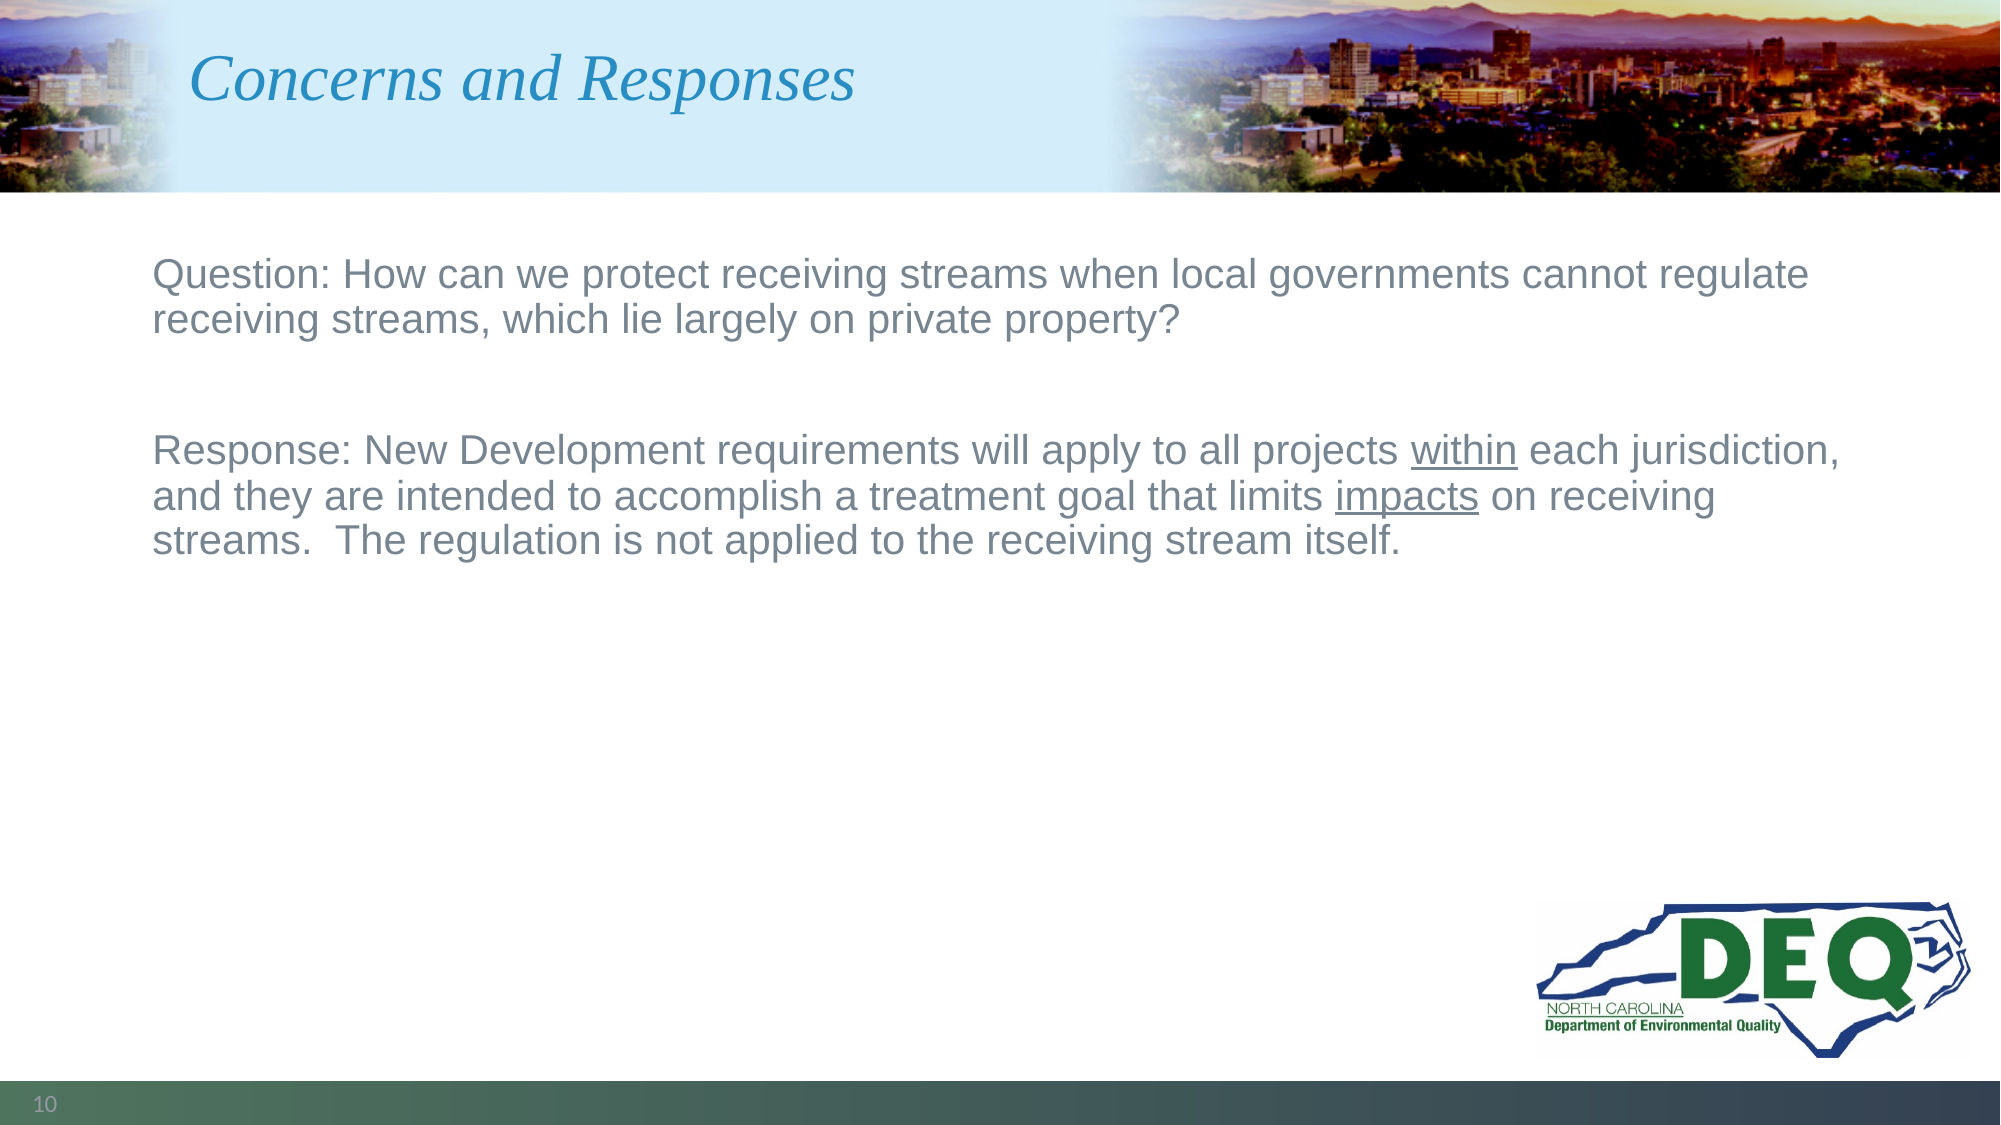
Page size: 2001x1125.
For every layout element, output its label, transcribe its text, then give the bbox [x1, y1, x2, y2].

list Question: How can we protect receiving streams when local governments cannot regulate receiving streams, which lie largely on private property? Response: New Development requirements will apply to all projects within each jurisdiction, and they are intended to accomplish a treatment goal that limits impacts on receiving streams. The regulation is not applied to the receiving stream itself. [137, 244, 1863, 1025]
picture [1536, 902, 1971, 1058]
picture [0, 0, 2000, 219]
slide_number 10 [17, 1091, 468, 1114]
title Concerns and Responses [173, 33, 1163, 126]
